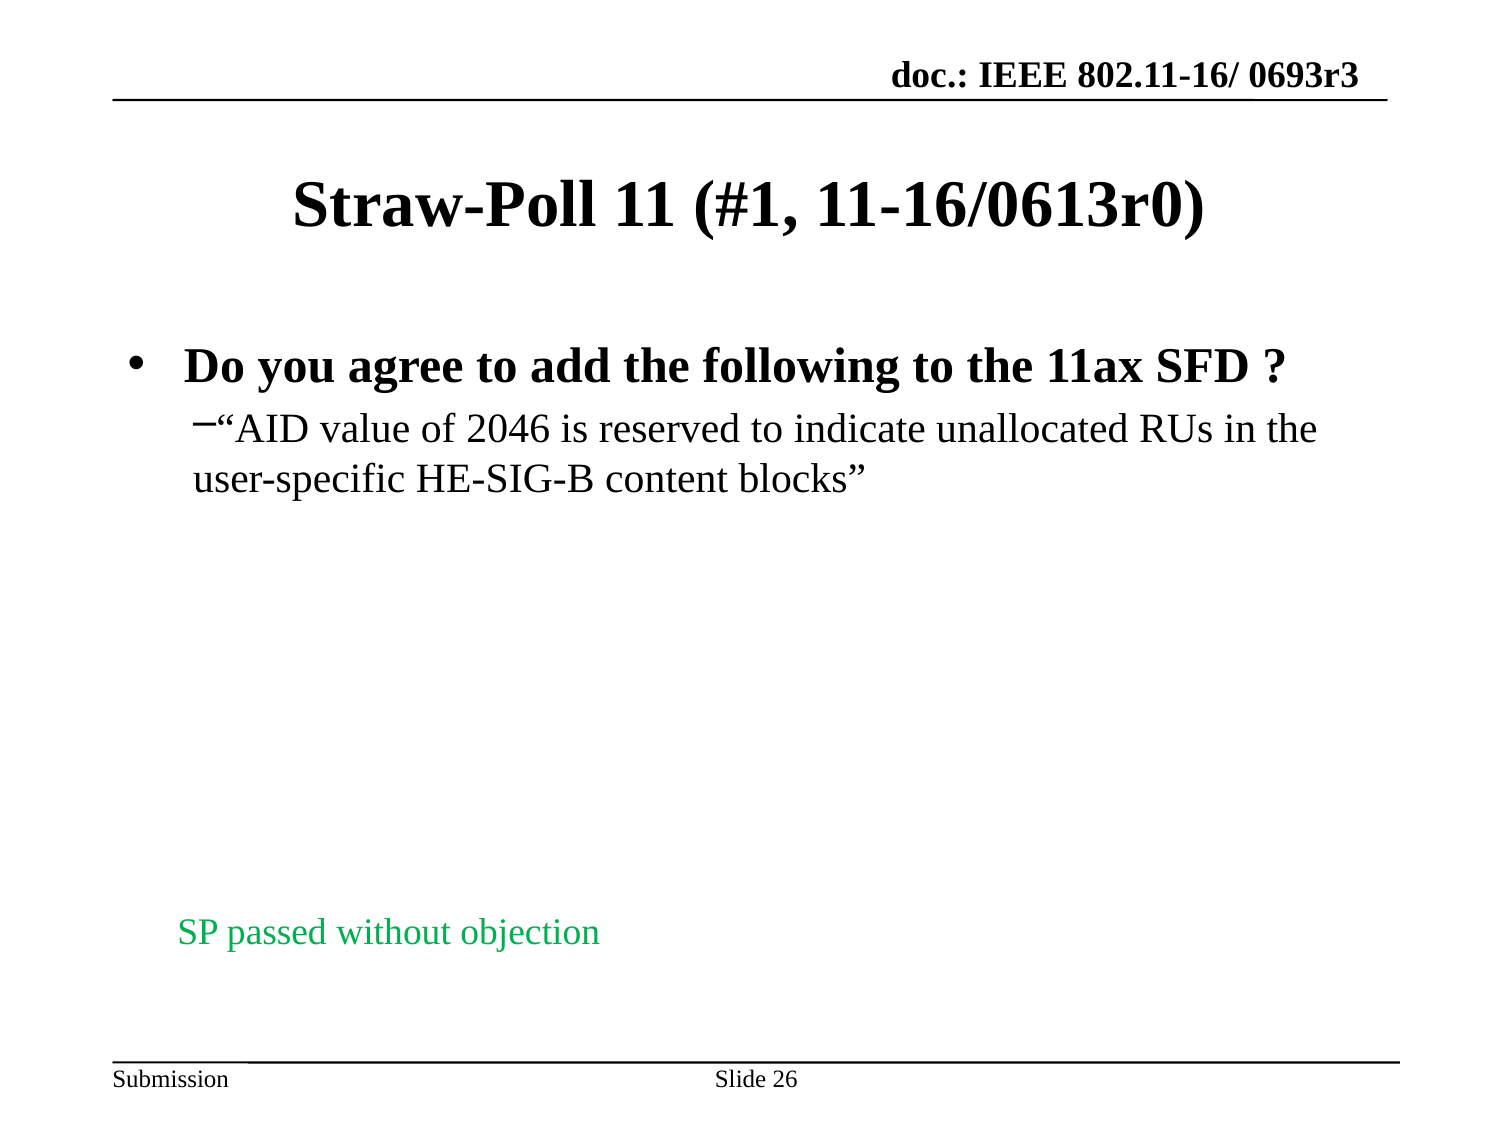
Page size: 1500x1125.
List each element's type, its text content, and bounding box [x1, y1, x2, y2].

slide_number Slide 26 [712, 1061, 800, 1093]
title Straw-Poll 11 (#1, 11-16/0613r0) [112, 112, 1388, 288]
list Do you agree to add the following to the 11ax SFD ? “AID value of 2046 is reserved to indicate unallocated RUs in the user-specific HE-SIG-B content blocks” [112, 324, 1388, 1000]
text_box SP passed without objection [162, 899, 725, 960]
